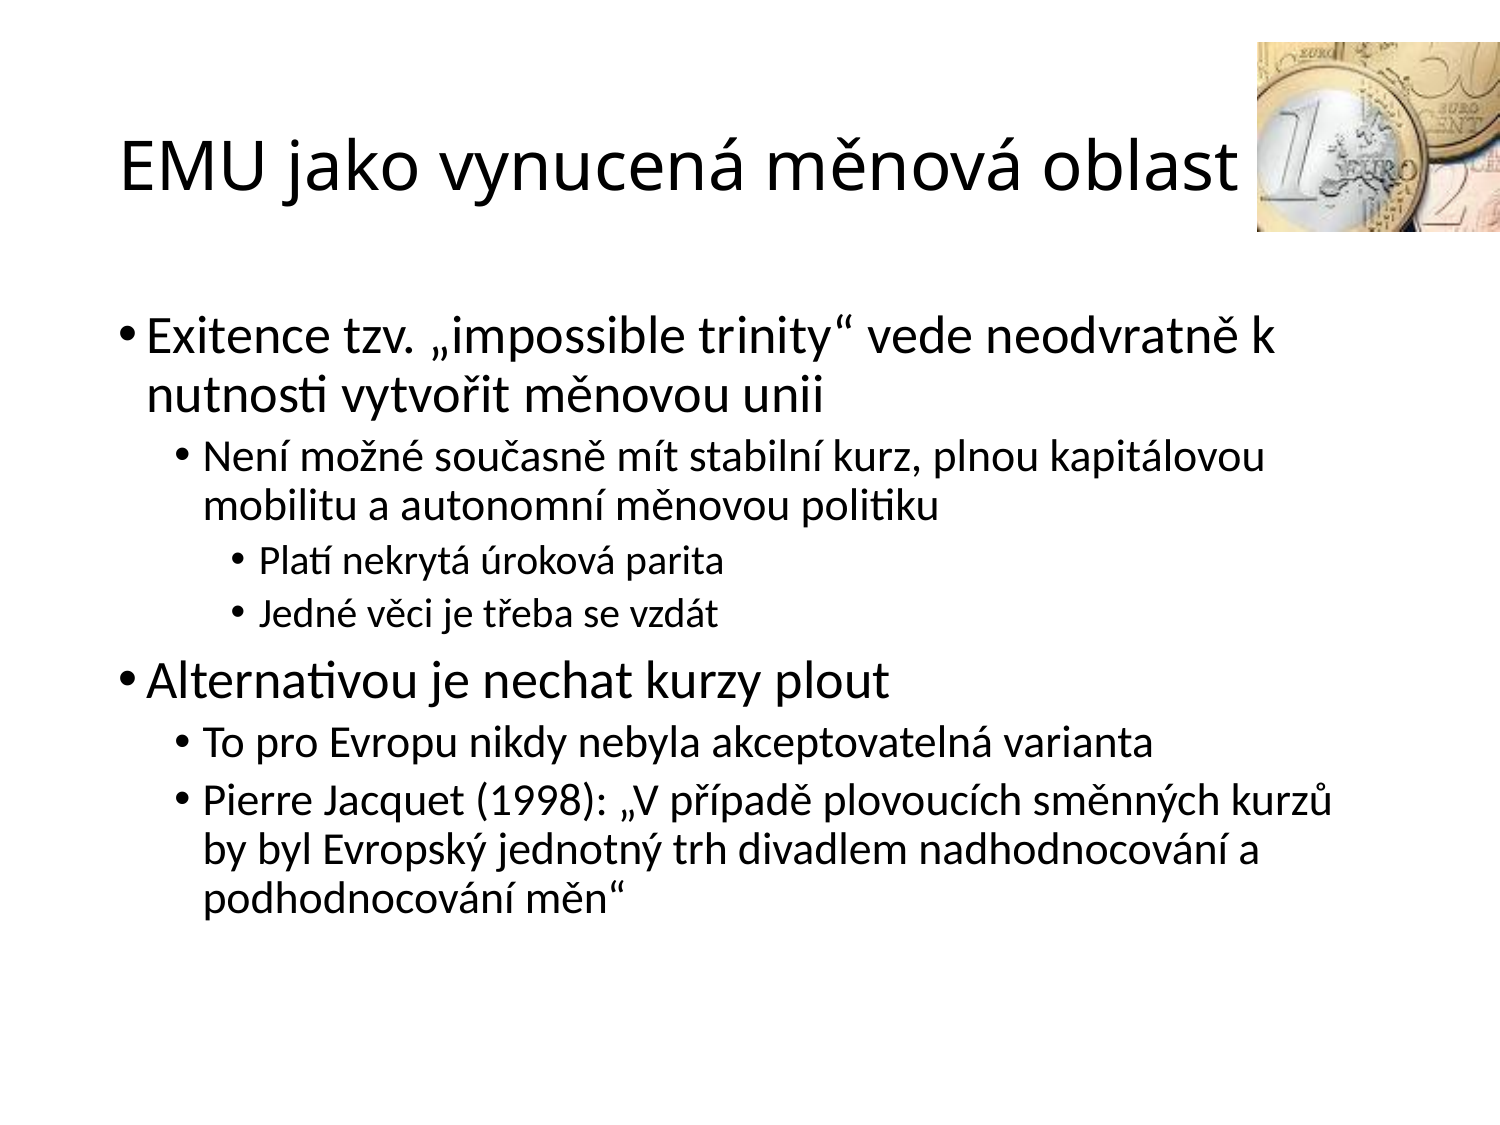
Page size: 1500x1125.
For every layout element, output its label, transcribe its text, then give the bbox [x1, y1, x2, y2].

title EMU jako vynucená měnová oblast [103, 59, 1397, 278]
picture [1257, 42, 1500, 232]
list Exitence tzv. „impossible trinity“ vede neodvratně k nutnosti vytvořit měnovou unii Není možné současně mít stabilní kurz, plnou kapitálovou mobilitu a autonomní měnovou politiku Platí nekrytá úroková parita Jedné věci je třeba se vzdát Alternativou je nechat kurzy plout To pro Evropu nikdy nebyla akceptovatelná varianta Pierre Jacquet (1998): „V případě plovoucích směnných kurzů by byl Evropský jednotný trh divadlem nadhodnocování a podhodnocování měn“ [103, 299, 1397, 1014]
